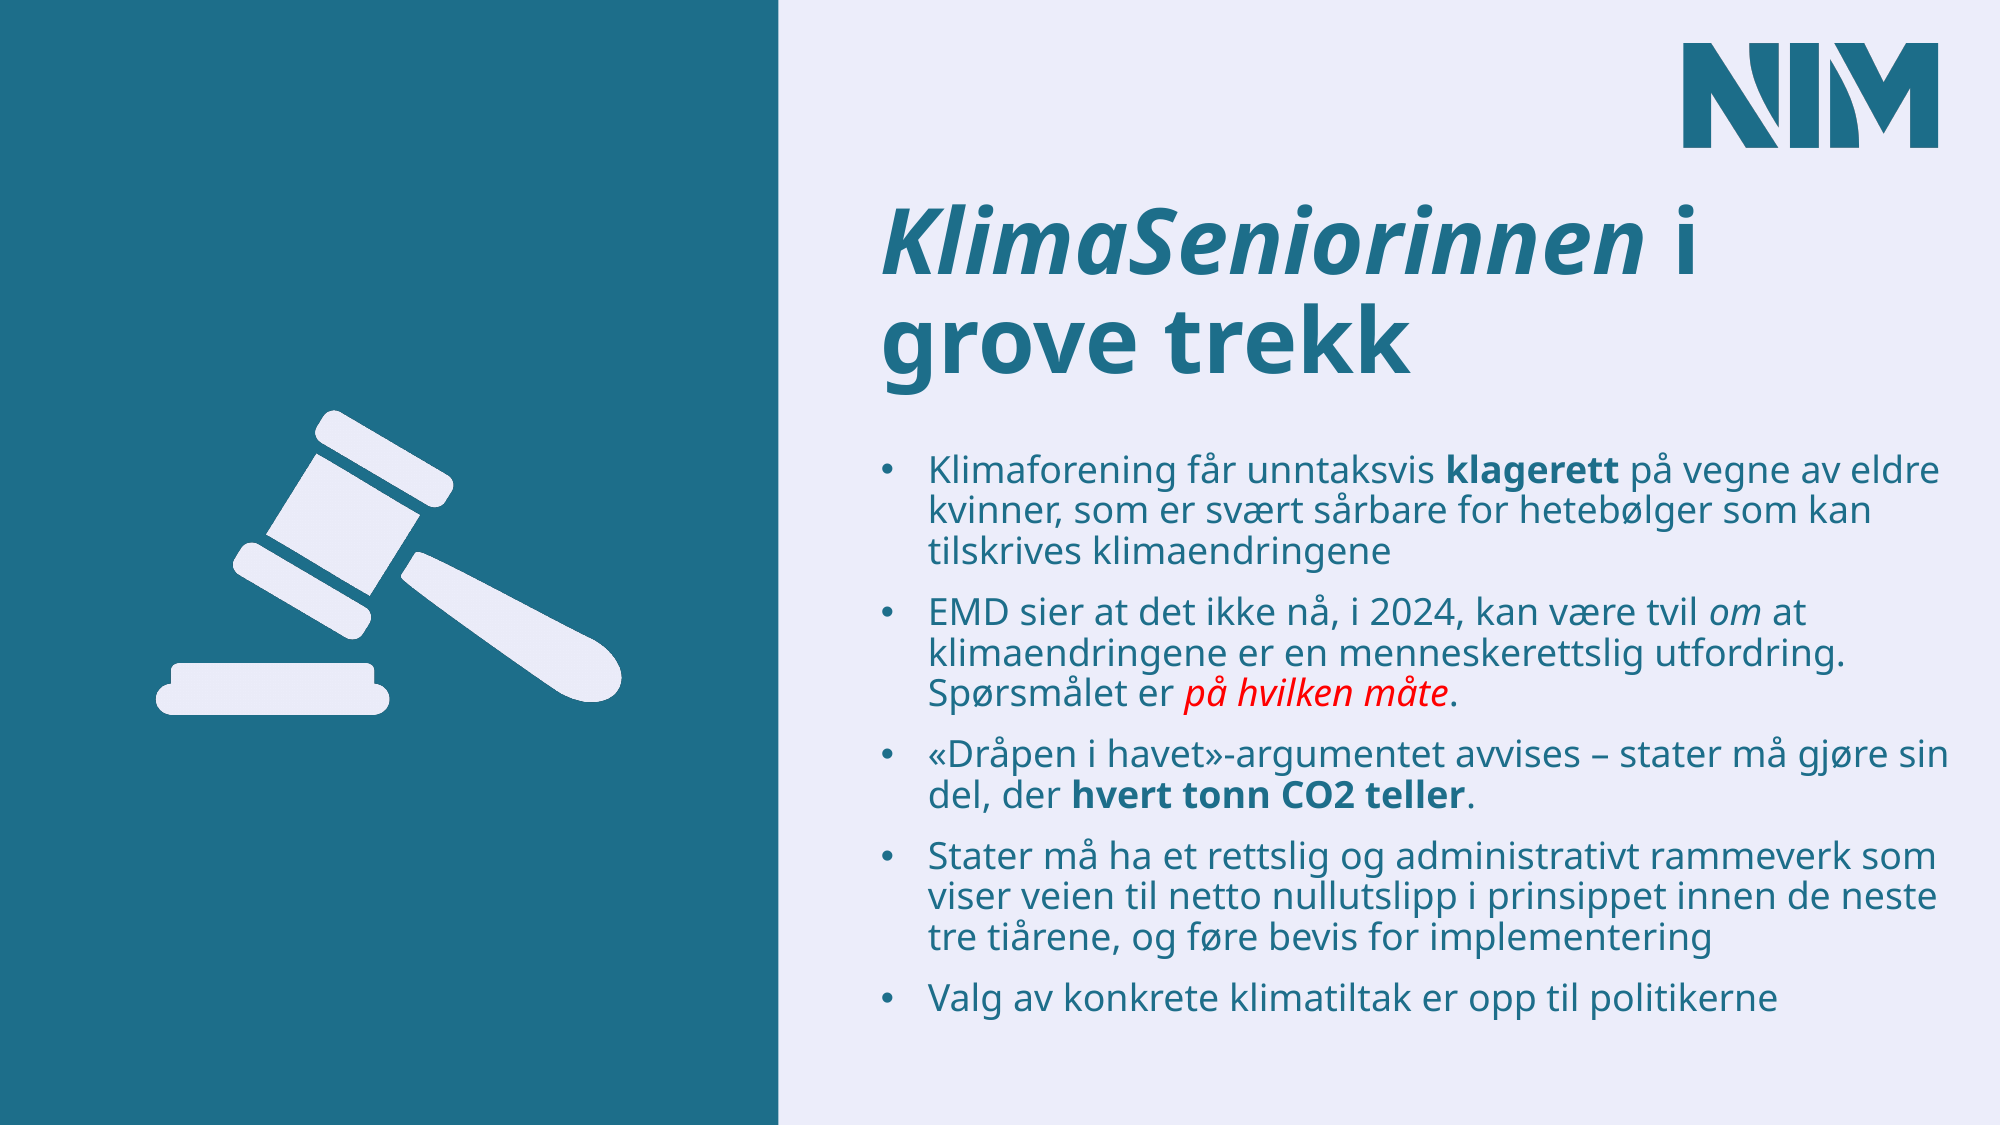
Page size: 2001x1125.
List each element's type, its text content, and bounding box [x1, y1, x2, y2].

list Klimaforening får unntaksvis klagerett på vegne av eldre kvinner, som er svært sårbare for hetebølger som kan tilskrives klimaendringene EMD sier at det ikke nå, i 2024, kan være tvil om at klimaendringene er en menneskerettslig utfordring. Spørsmålet er på hvilken måte. «Dråpen i havet»-argumentet avvises – stater må gjøre sin del, der hvert tonn CO2 teller. Stater må ha et rettslig og administrativt rammeverk som viser veien til netto nullutslipp i prinsippet innen de neste tre tiårene, og føre bevis for implementering Valg av konkrete klimatiltak er opp til politikerne [865, 443, 1976, 962]
picture [151, 325, 626, 800]
picture [1683, 43, 1939, 149]
title KlimaSeniorinnen i grove trekk [865, 197, 1902, 401]
